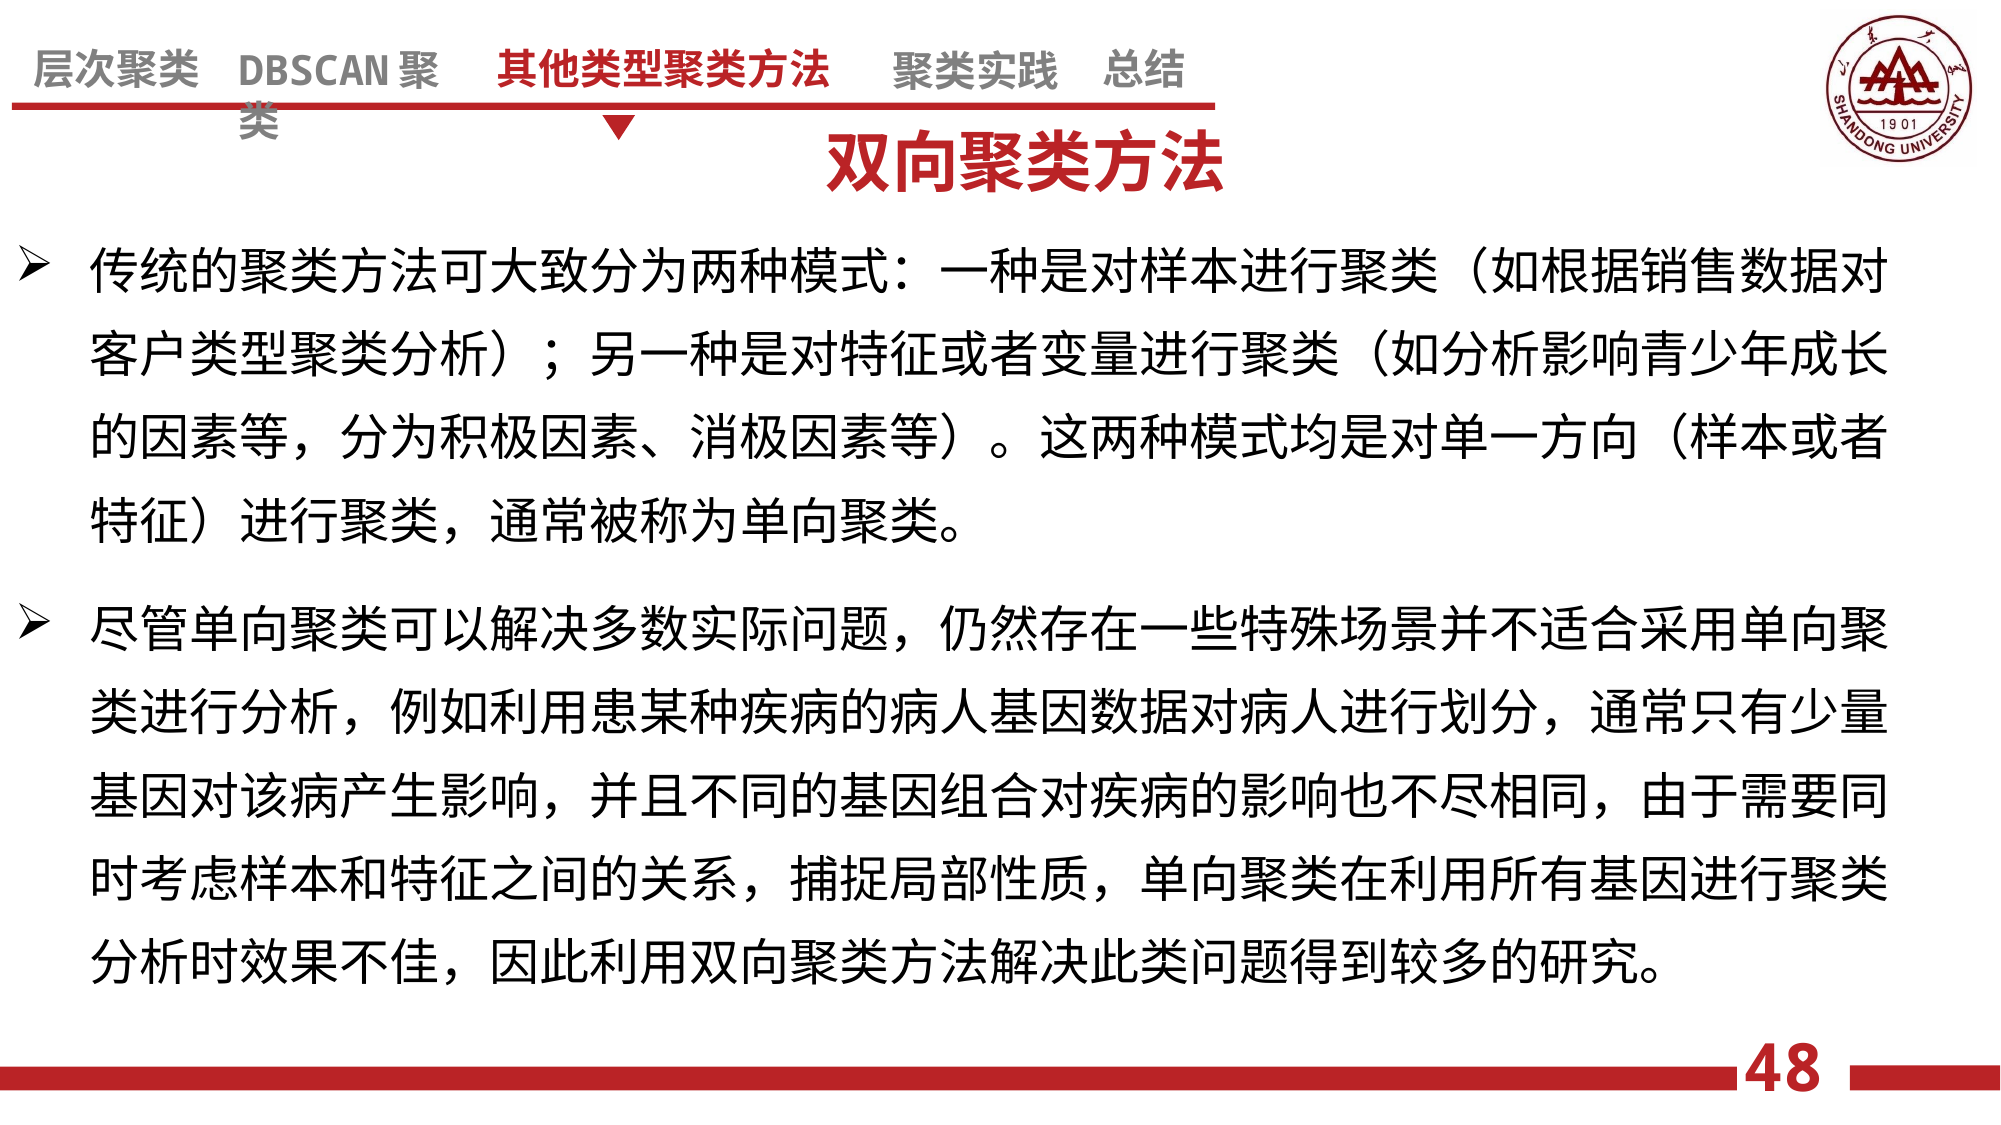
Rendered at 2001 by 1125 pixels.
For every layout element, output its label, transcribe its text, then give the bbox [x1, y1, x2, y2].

picture [1820, 9, 1977, 167]
text_box 传统的聚类方法可大致分为两种模式：一种是对样本进行聚类（如根据销售数据对客户类型聚类分析）；另一种是对特征或者变量进行聚类（如分析影响青少年成长的因素等，分为积极因素、消极因素等）。这两种模式均是对单一方向（样本或者特征）进行聚类，通常被称为单向聚类。 尽管单向聚类可以解决多数实际问题，仍然存在一些特殊场景并不适合采用单向聚类进行分析，例如利用患某种疾病的病人基因数据对病人进行划分，通常只有少量基因对该病产生影响，并且不同的基因组合对疾病的影响也不尽相同，由于需要同时考虑样本和特征之间的关系，捕捉局部性质，单向聚类在利用所有基因进行聚类分析时效果不佳，因此利用双向聚类方法解决此类问题得到较多的研究。 [0, 208, 1922, 999]
text_box 双向聚类方法 [810, 112, 1241, 208]
